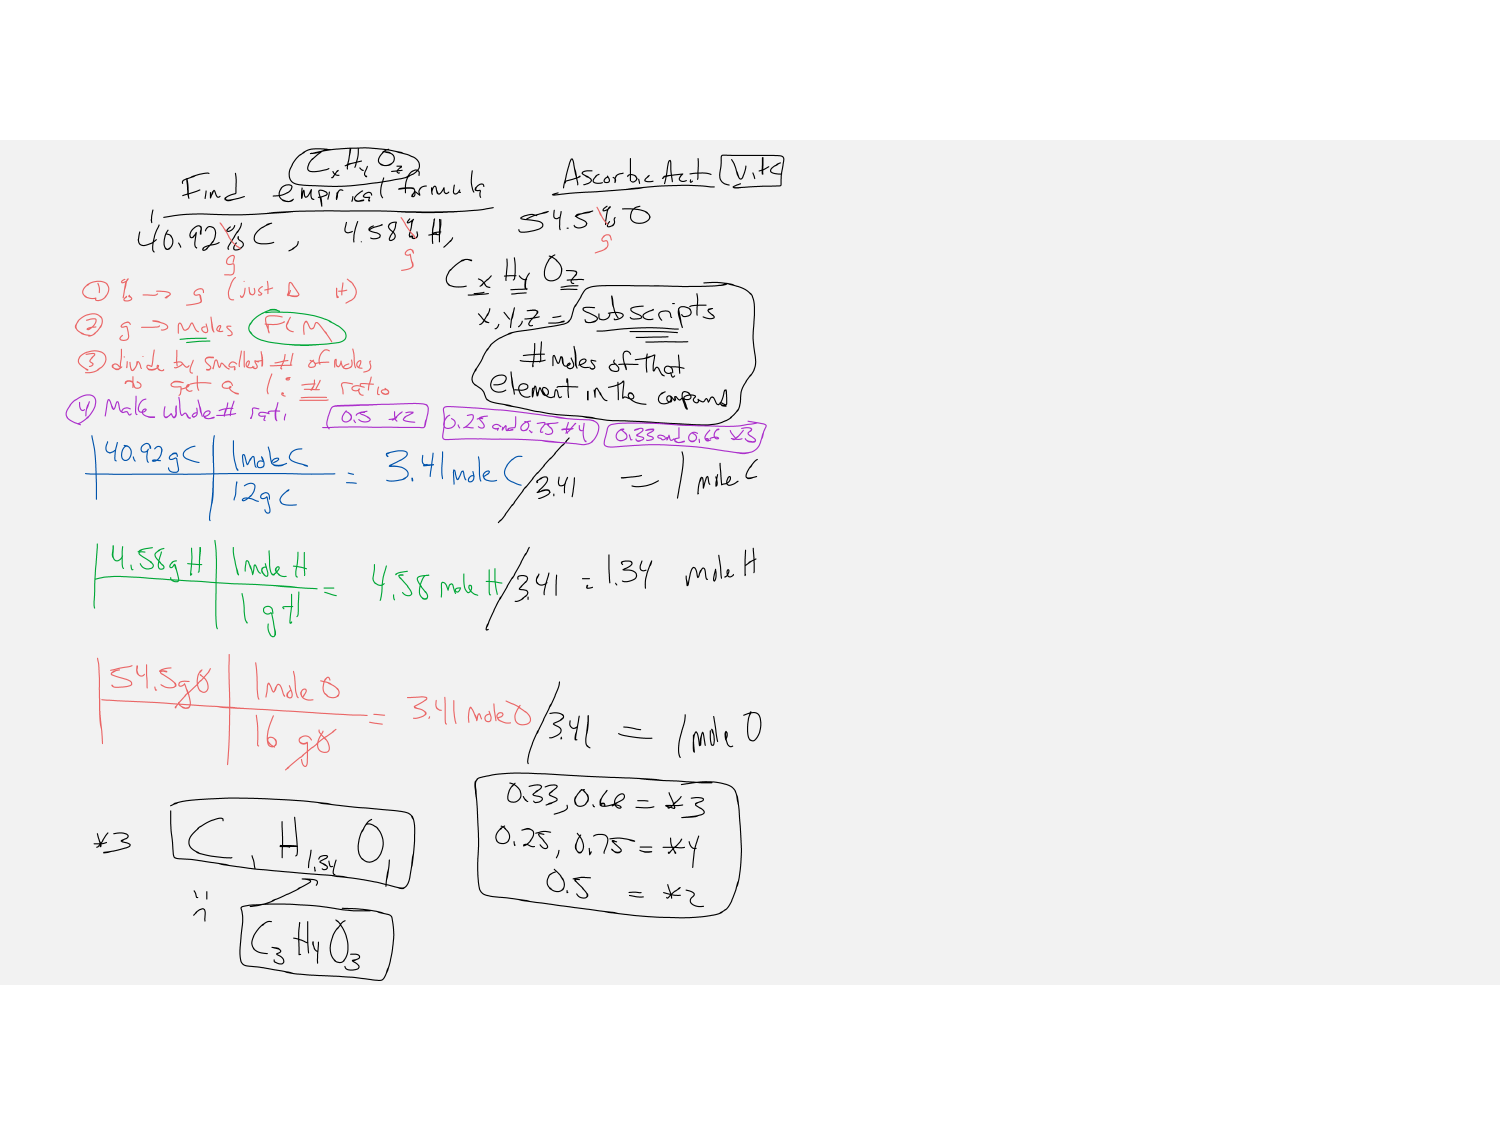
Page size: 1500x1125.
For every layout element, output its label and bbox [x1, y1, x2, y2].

picture [0, 140, 1500, 985]
